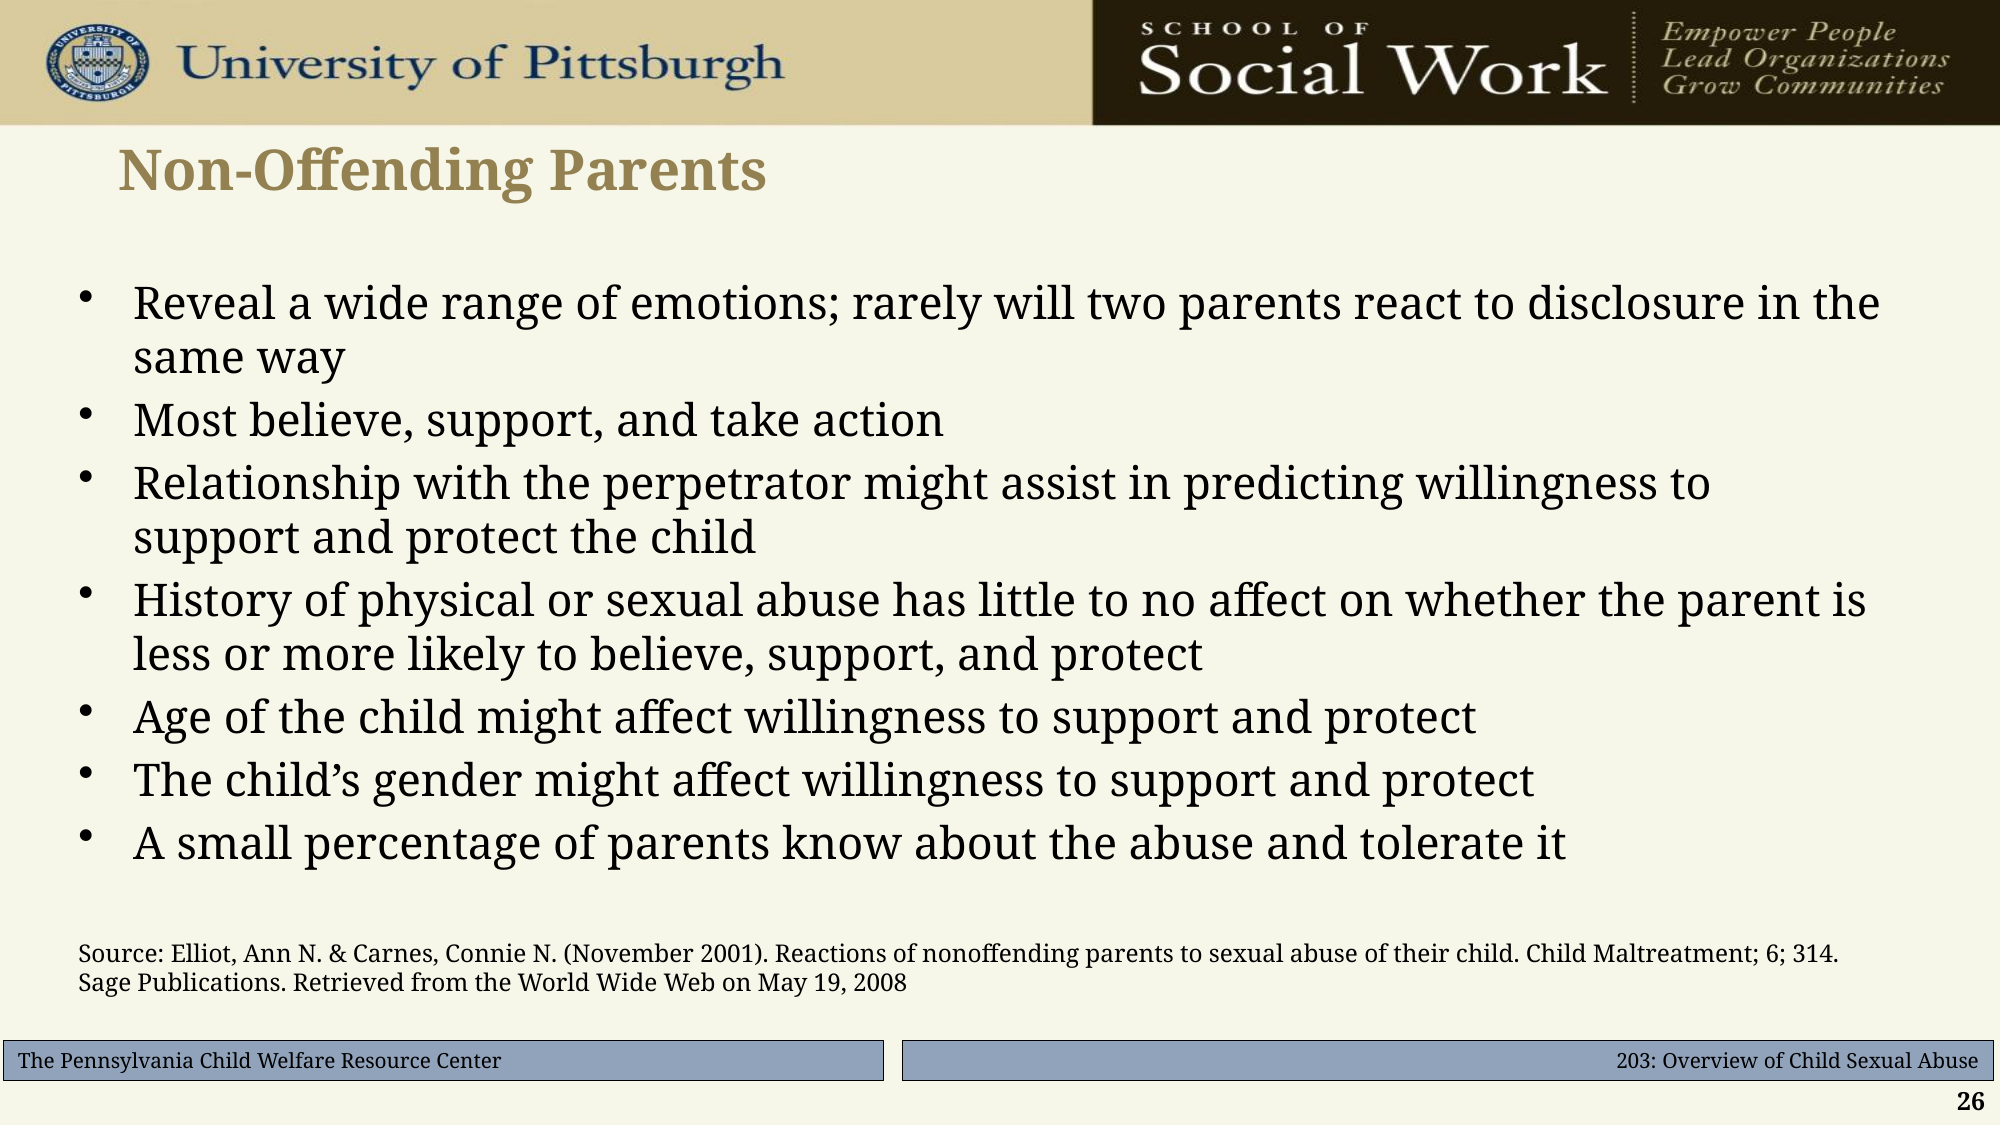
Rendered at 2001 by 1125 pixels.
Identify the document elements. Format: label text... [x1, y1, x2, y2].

title Non-Offending Parents [103, 127, 1647, 201]
list Reveal a wide range of emotions; rarely will two parents react to disclosure in the same way Most believe, support, and take action Relationship with the perpetrator might assist in predicting willingness to support and protect the child History of physical or sexual abuse has little to no affect on whether the parent is less or more likely to believe, support, and protect Age of the child might affect willingness to support and protect The child’s gender might affect willingness to support and protect A small percentage of parents know about the abuse and tolerate it Source: Elliot, Ann N. & Carnes, Connie N. (November 2001). Reactions of nonoffending parents to sexual abuse of their child. Child Maltreatment; 6; 314. Sage Publications. Retrieved from the World Wide Web on May 19, 2008 [63, 201, 1901, 1006]
picture [0, 0, 2000, 1125]
slide_number 26 [1777, 1085, 2000, 1117]
